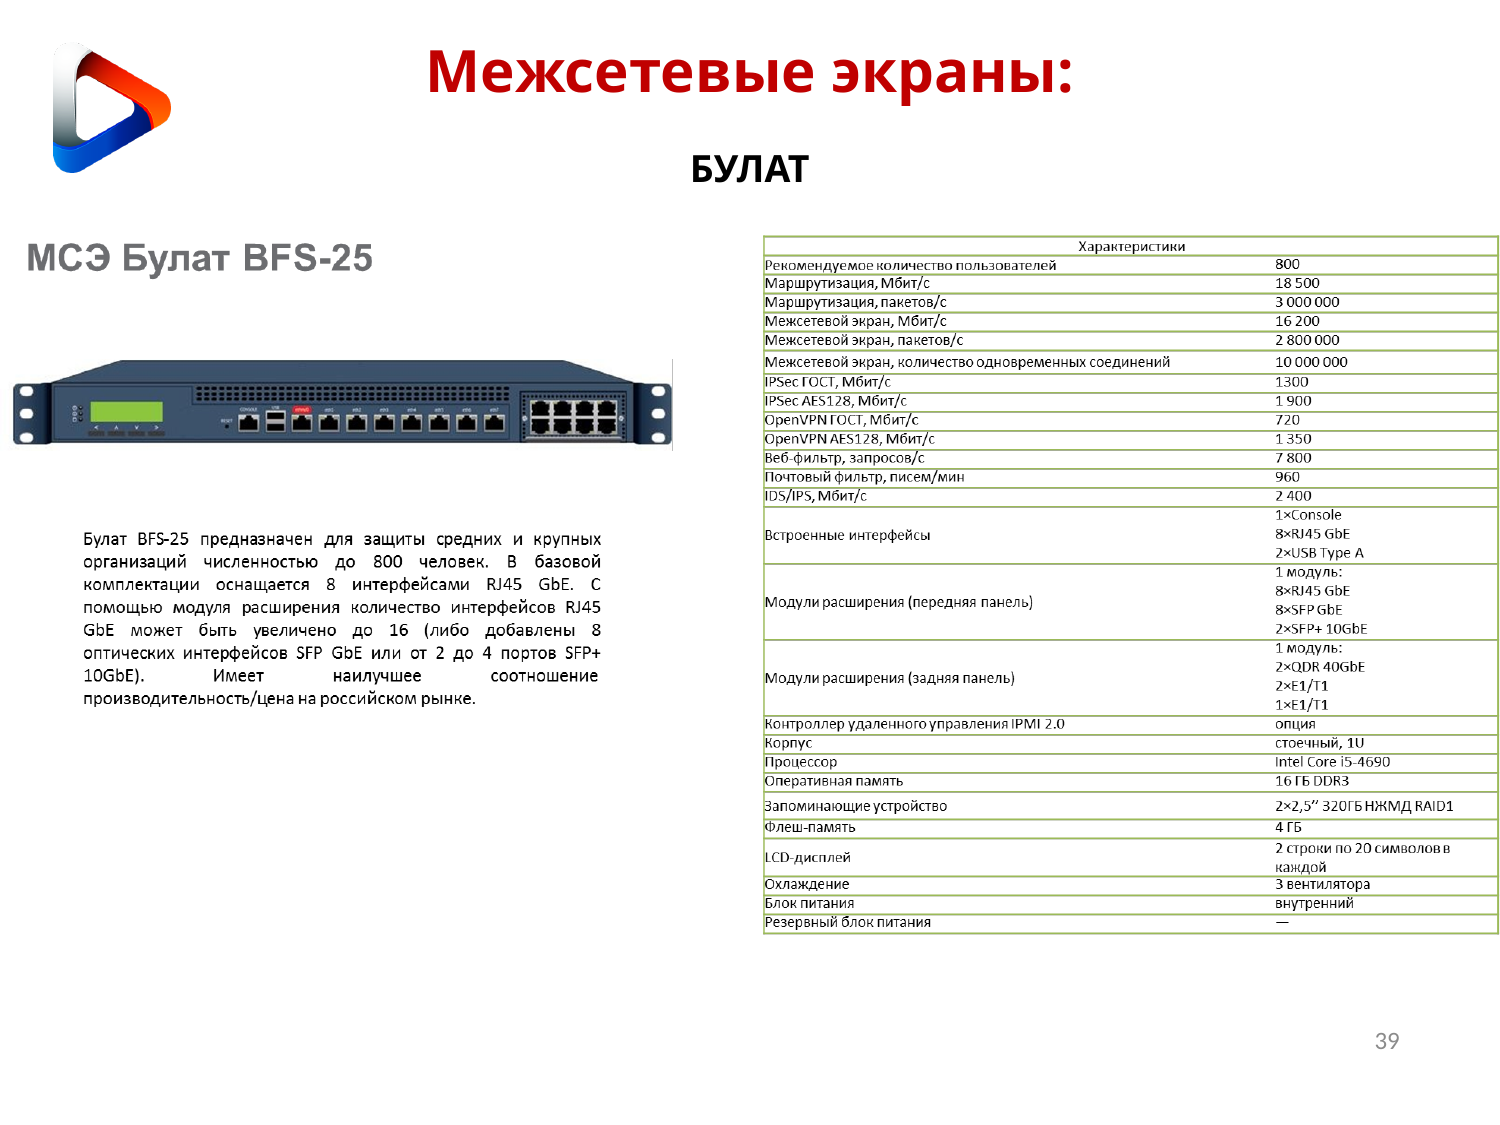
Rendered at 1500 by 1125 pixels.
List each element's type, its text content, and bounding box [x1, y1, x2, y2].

picture [0, 222, 1500, 941]
text_box Межсетевые экраны: [410, 26, 1089, 111]
slide_number 39 [1368, 949, 1401, 1125]
picture [52, 42, 171, 173]
text_box БУЛАТ [675, 137, 825, 197]
